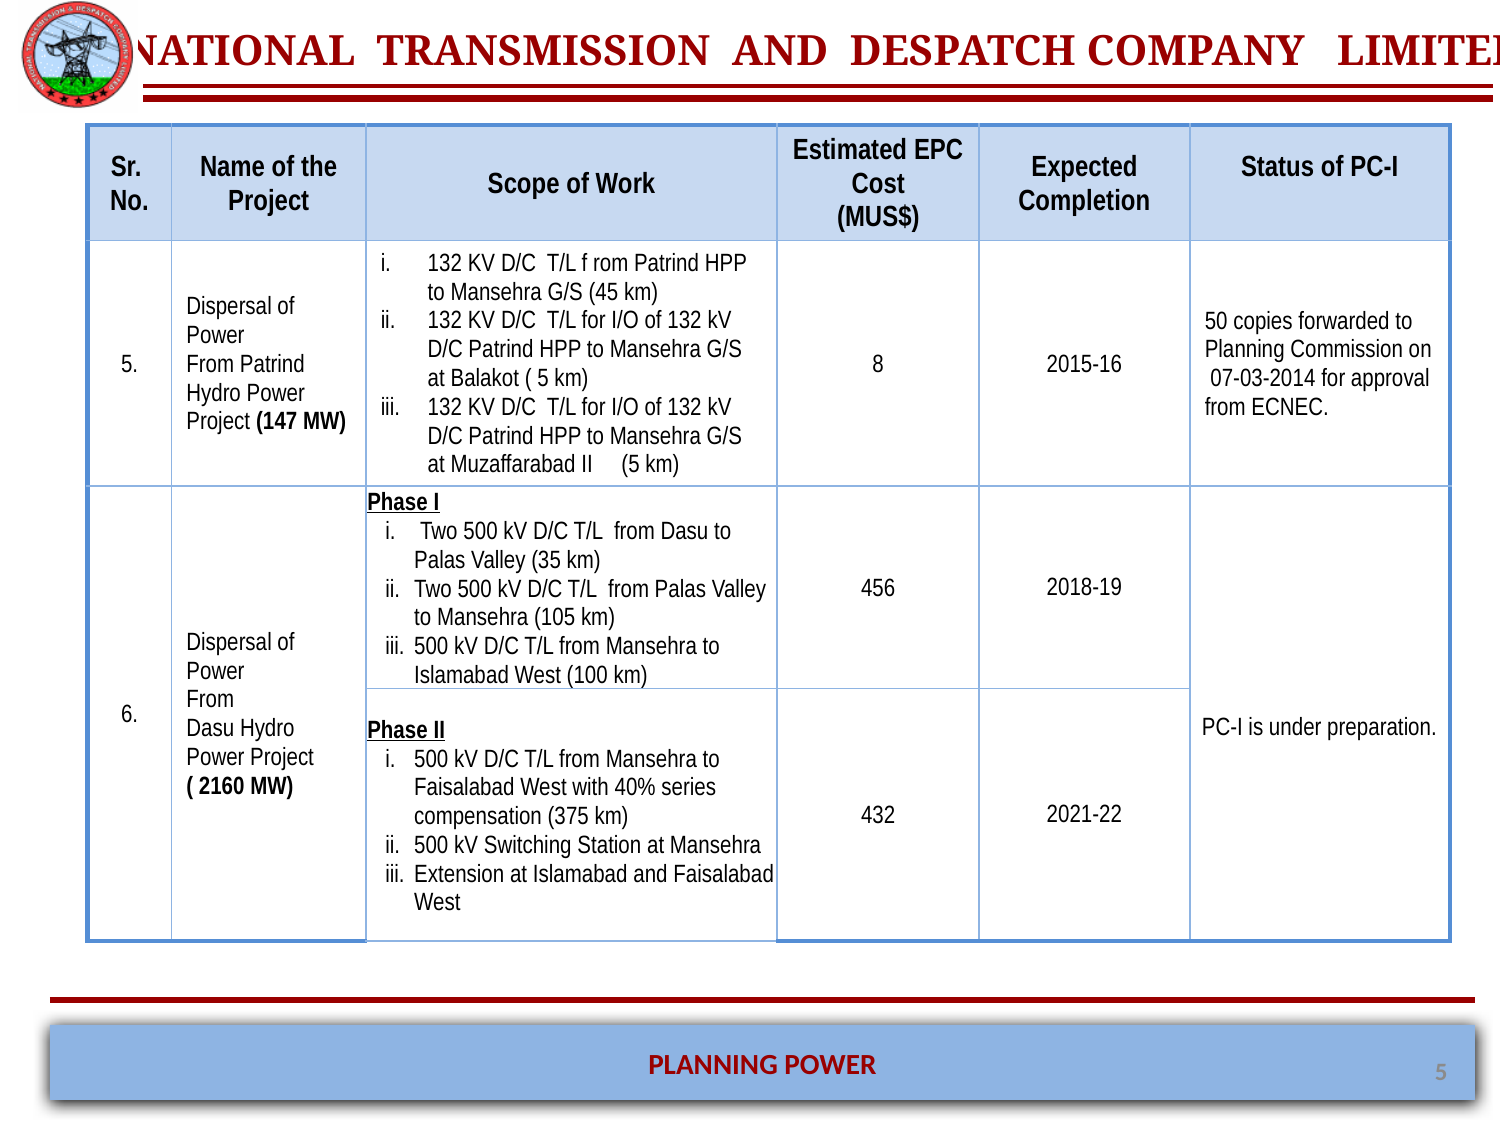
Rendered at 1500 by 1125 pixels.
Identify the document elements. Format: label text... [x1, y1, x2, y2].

table_cell 2015-16 [980, 241, 1189, 485]
table_header Name of the Project [172, 127, 365, 240]
table_cell 456 [778, 487, 978, 688]
table_cell Dispersal of Power From Patrind Hydro Power Project (147 MW) [172, 241, 365, 485]
table_cell 5. [90, 241, 171, 485]
table_cell 2018-19 [980, 487, 1189, 688]
table_cell 2021-22 [980, 689, 1189, 939]
slide_number 5 [1112, 1040, 1463, 1100]
table_header Estimated EPC Cost (MUS$) [778, 127, 978, 240]
table_cell Phase I Two 500 kV D/C T/L from Dasu to Palas Valley (35 km) Two 500 kV D/C T/L from Palas Valley to Mansehra (105 km) 500 kV D/C T/L from Mansehra to Islamabad West (100 km) [367, 487, 776, 688]
table_cell Phase II 500 kV D/C T/L from Mansehra to Faisalabad West with 40% series compensation (375 km) 500 kV Switching Station at Mansehra Extension at Islamabad and Faisalabad West [367, 689, 776, 940]
table_cell PC-I is under preparation. [1191, 487, 1448, 939]
table_header Scope of Work [367, 127, 776, 240]
table_cell Dispersal of Power From Dasu Hydro Power Project ( 2160 MW) [172, 487, 365, 939]
table_cell 132 KV D/C T/L f rom Patrind HPP to Mansehra G/S (45 km) 132 KV D/C T/L for I/O of 132 kV D/C Patrind HPP to Mansehra G/S at Balakot ( 5 km) 132 KV D/C T/L for I/O of 132 kV D/C Patrind HPP to Mansehra G/S at Muzaffarabad II (5 km) [367, 241, 776, 485]
table_header Status of PC-I [1191, 127, 1448, 240]
table_cell 6. [90, 487, 171, 939]
table_header Expected Completion [980, 127, 1189, 240]
table_cell 50 copies forwarded to Planning Commission on 07-03-2014 for approval from ECNEC. [1191, 241, 1448, 485]
table_header Sr. No. [90, 127, 171, 240]
table_cell 432 [778, 689, 978, 939]
table_cell 8 [778, 241, 978, 485]
picture [18, 0, 138, 113]
text_box PLANNING POWER [48, 1023, 1477, 1102]
